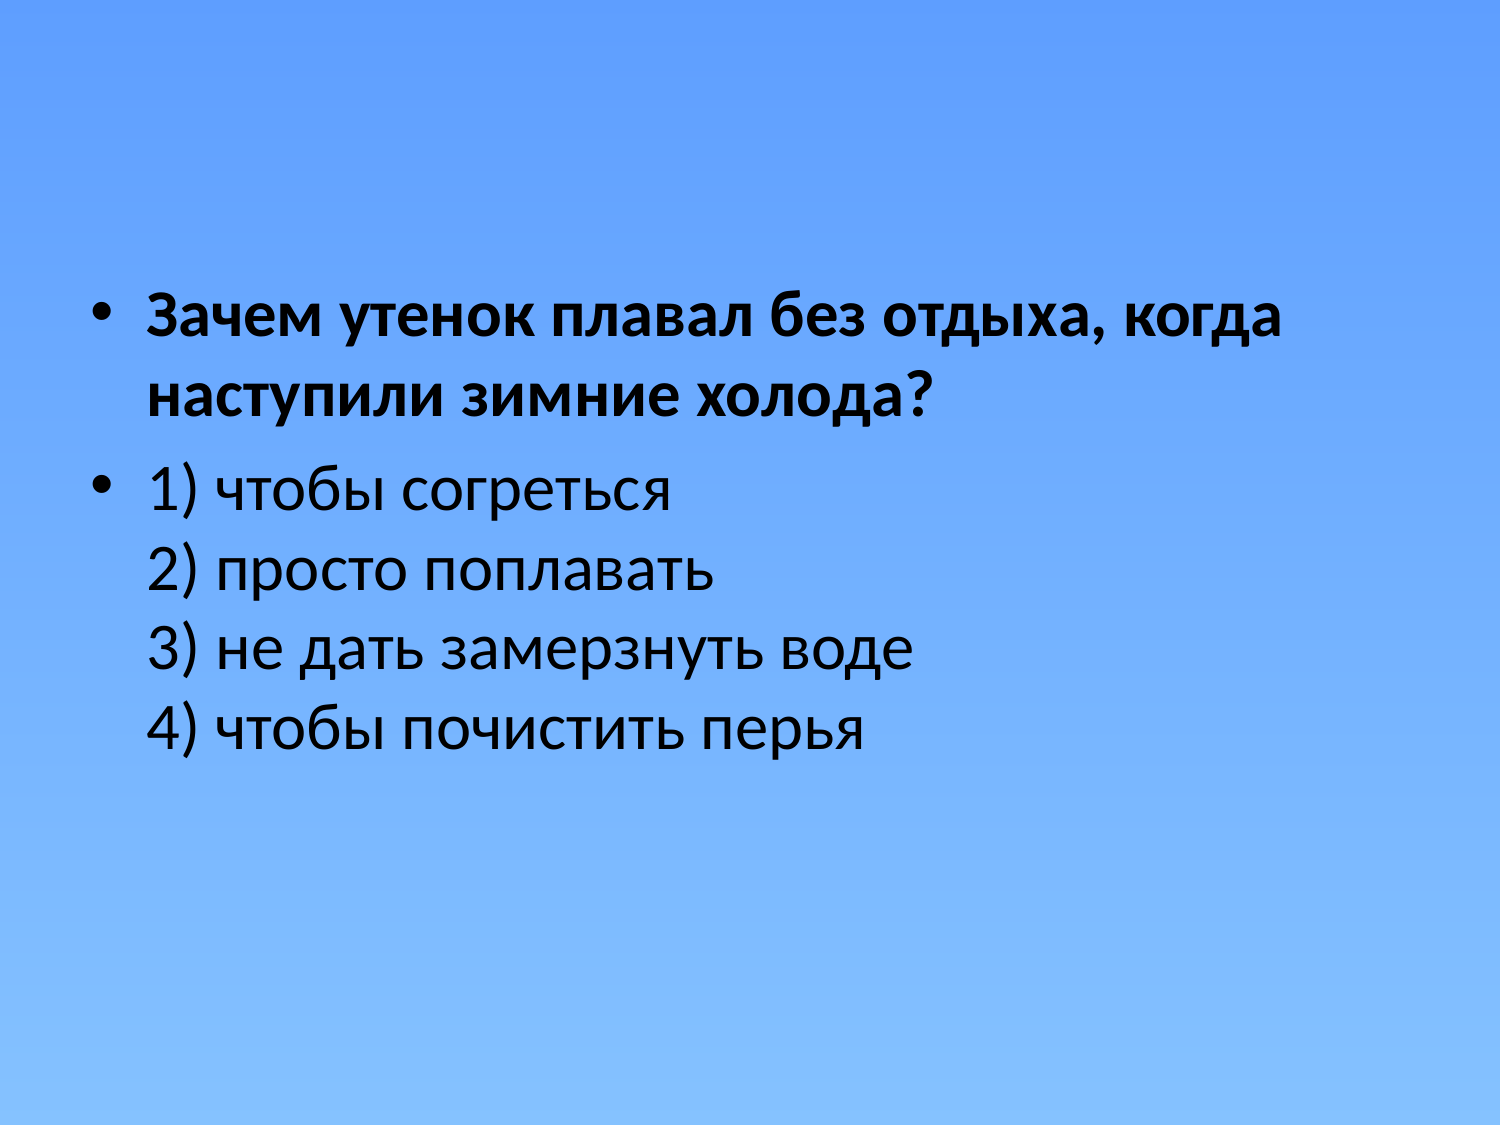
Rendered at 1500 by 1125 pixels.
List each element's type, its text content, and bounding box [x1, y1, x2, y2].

list Зачем утенок плавал без отдыха, когда наступили зимние холода? 1) чтобы согреться 2) просто поплавать 3) не дать замерзнуть воде 4) чтобы почистить перья [75, 262, 1425, 1005]
